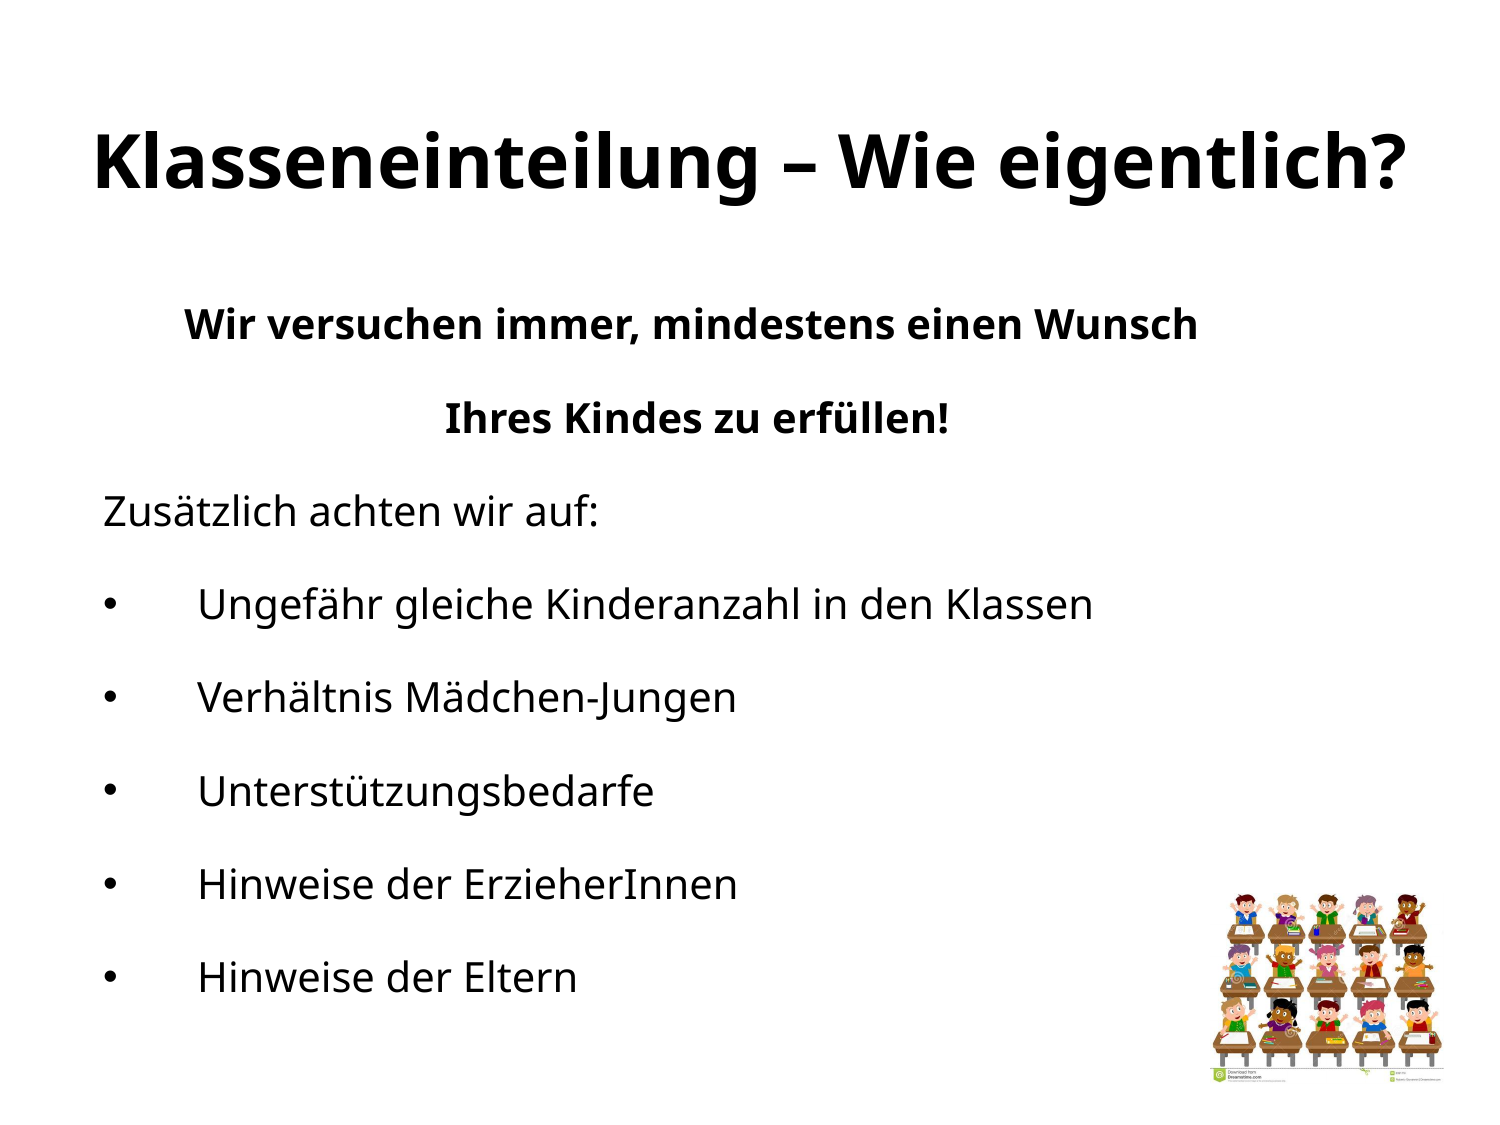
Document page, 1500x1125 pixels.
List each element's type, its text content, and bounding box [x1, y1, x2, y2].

picture [1210, 893, 1444, 1084]
text_box Klasseneinteilung – Wie eigentlich? [74, 45, 1425, 362]
text_box Wir versuchen immer, mindestens einen Wunsch Ihres Kindes zu erfüllen! Zusätzlich achten wir auf: Ungefähr gleiche Kinderanzahl in den Klassen Verhältnis Mädchen-Jungen Unterstützungsbedarfe Hinweise der ErzieherInnen Hinweise der Eltern [88, 265, 1307, 946]
